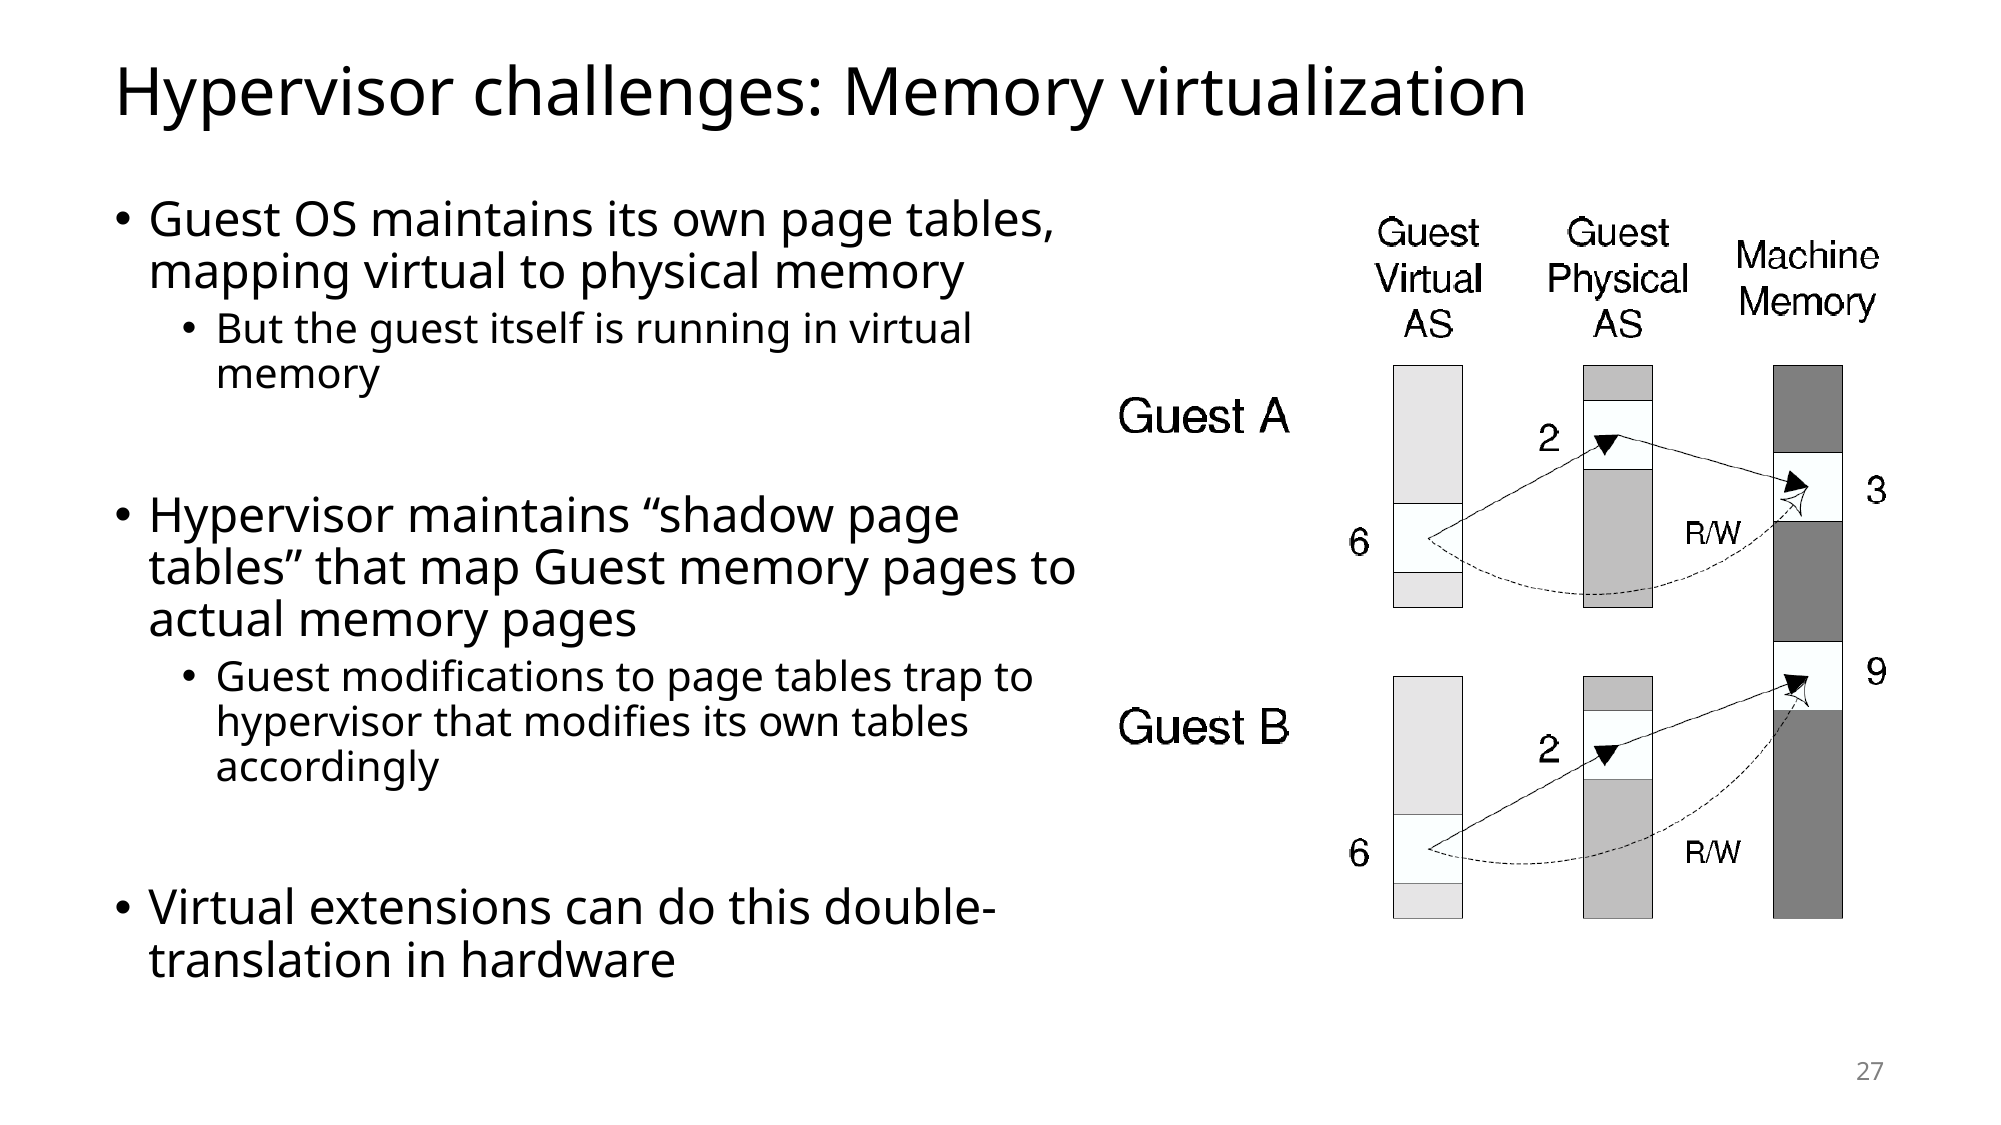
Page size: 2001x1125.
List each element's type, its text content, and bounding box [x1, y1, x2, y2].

list Guest OS maintains its own page tables, mapping virtual to physical memory But the guest itself is running in virtual memory Hypervisor maintains “shadow page tables” that map Guest memory pages to actual memory pages Guest modifications to page tables trap to hypervisor that modifies its own tables accordingly Virtual extensions can do this double-translation in hardware [99, 187, 1100, 1013]
slide_number 27 [1749, 1042, 1900, 1103]
title Hypervisor challenges: Memory virtualization [99, 37, 1900, 150]
picture [1112, 198, 1900, 927]
